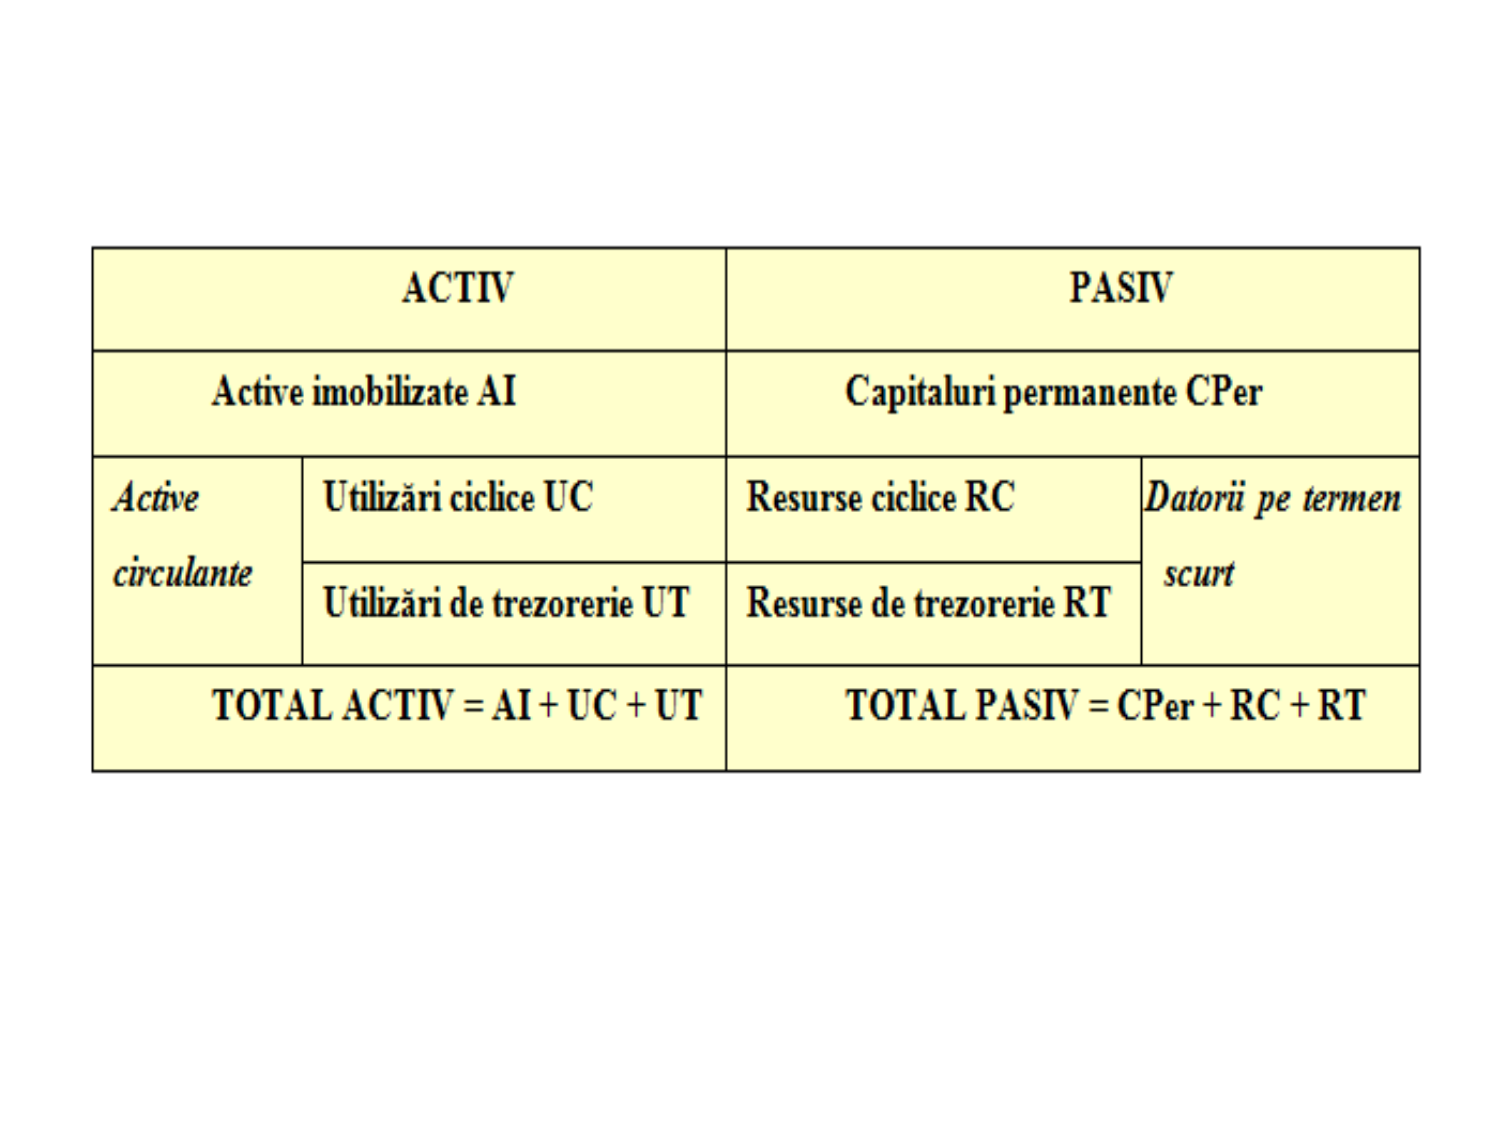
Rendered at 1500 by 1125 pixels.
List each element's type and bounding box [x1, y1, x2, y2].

list [88, 231, 1424, 788]
